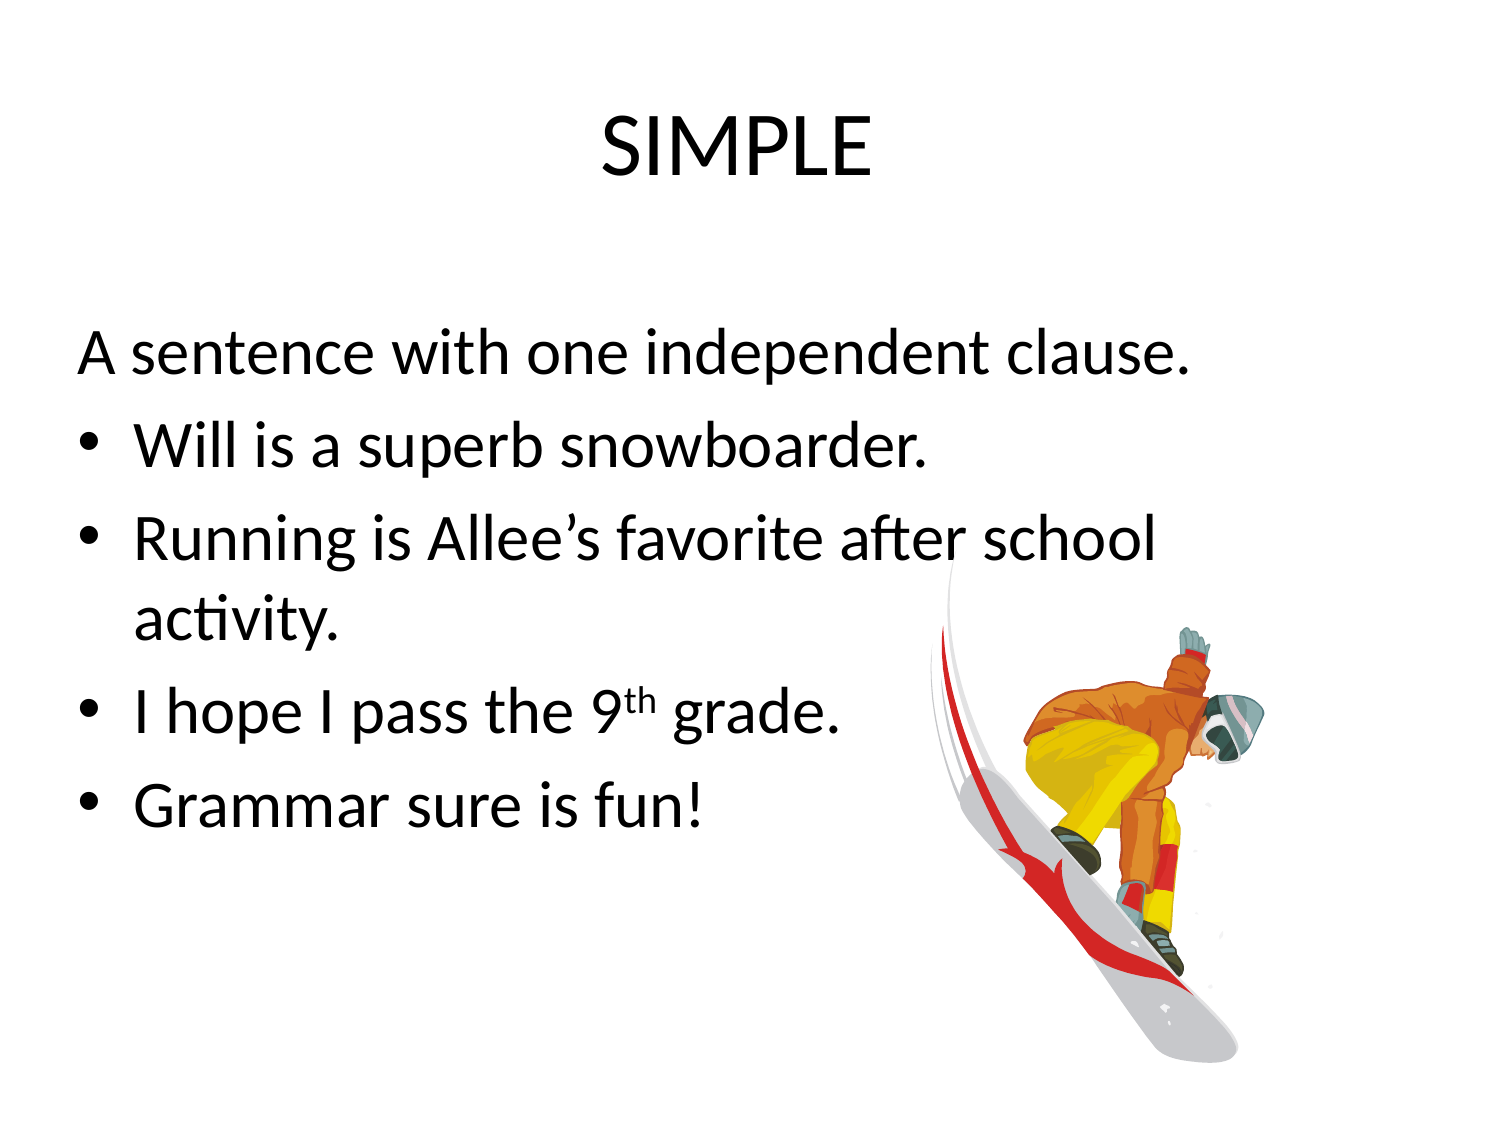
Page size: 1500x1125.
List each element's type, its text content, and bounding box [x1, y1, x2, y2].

list A sentence with one independent clause. Will is a superb snowboarder. Running is Allee’s favorite after school activity. I hope I pass the 9th grade. Grammar sure is fun! [62, 299, 1313, 1030]
picture [930, 549, 1265, 1063]
title SIMPLE [75, 45, 1425, 233]
